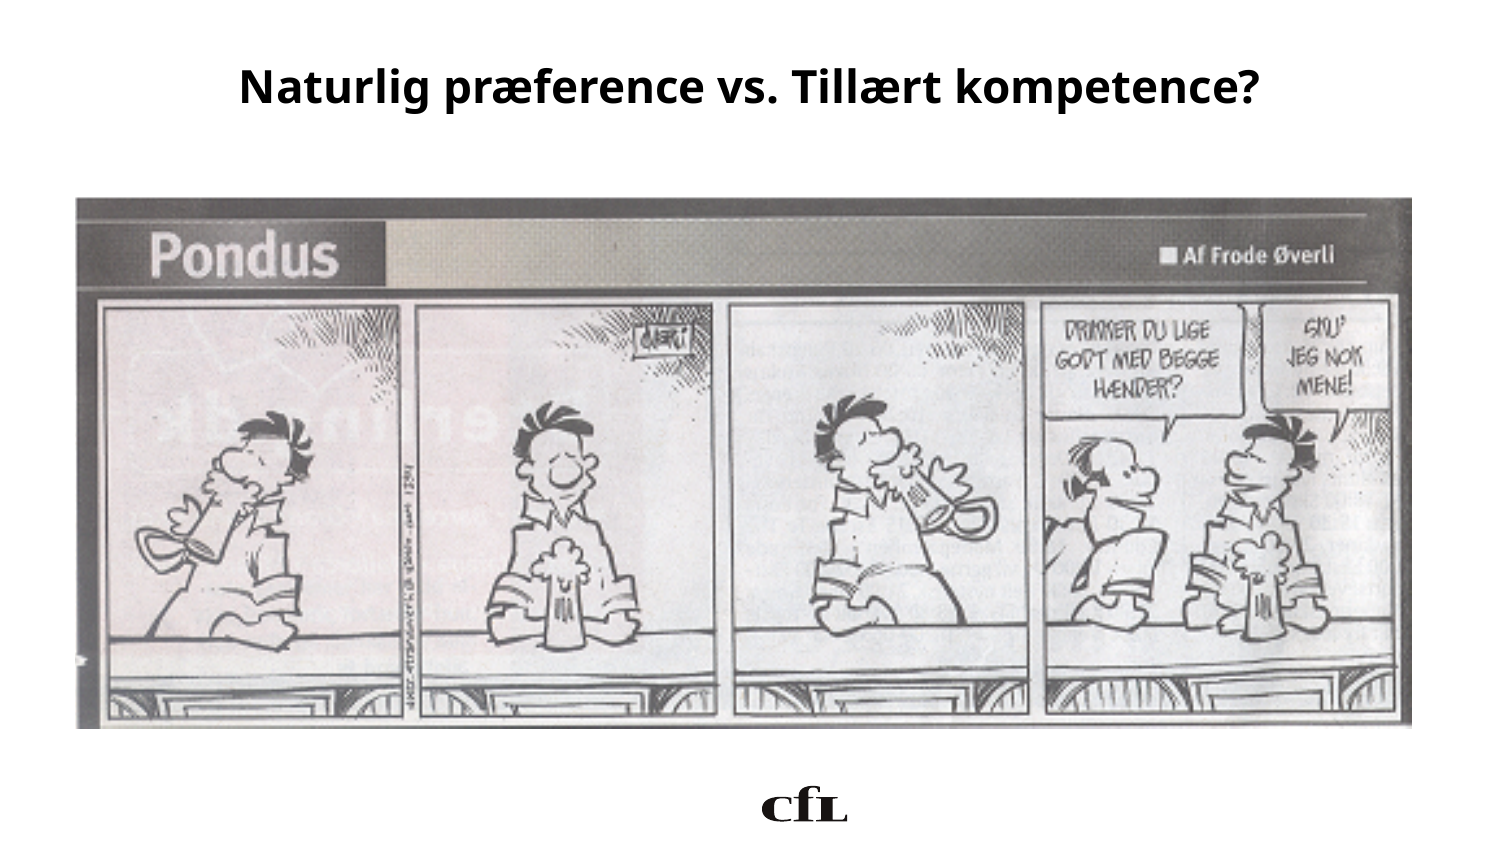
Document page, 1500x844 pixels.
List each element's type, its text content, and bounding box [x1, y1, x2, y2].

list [74, 196, 1412, 730]
title Naturlig præference vs. Tillært kompetence? [64, 58, 1436, 169]
slide_number [549, 783, 963, 836]
